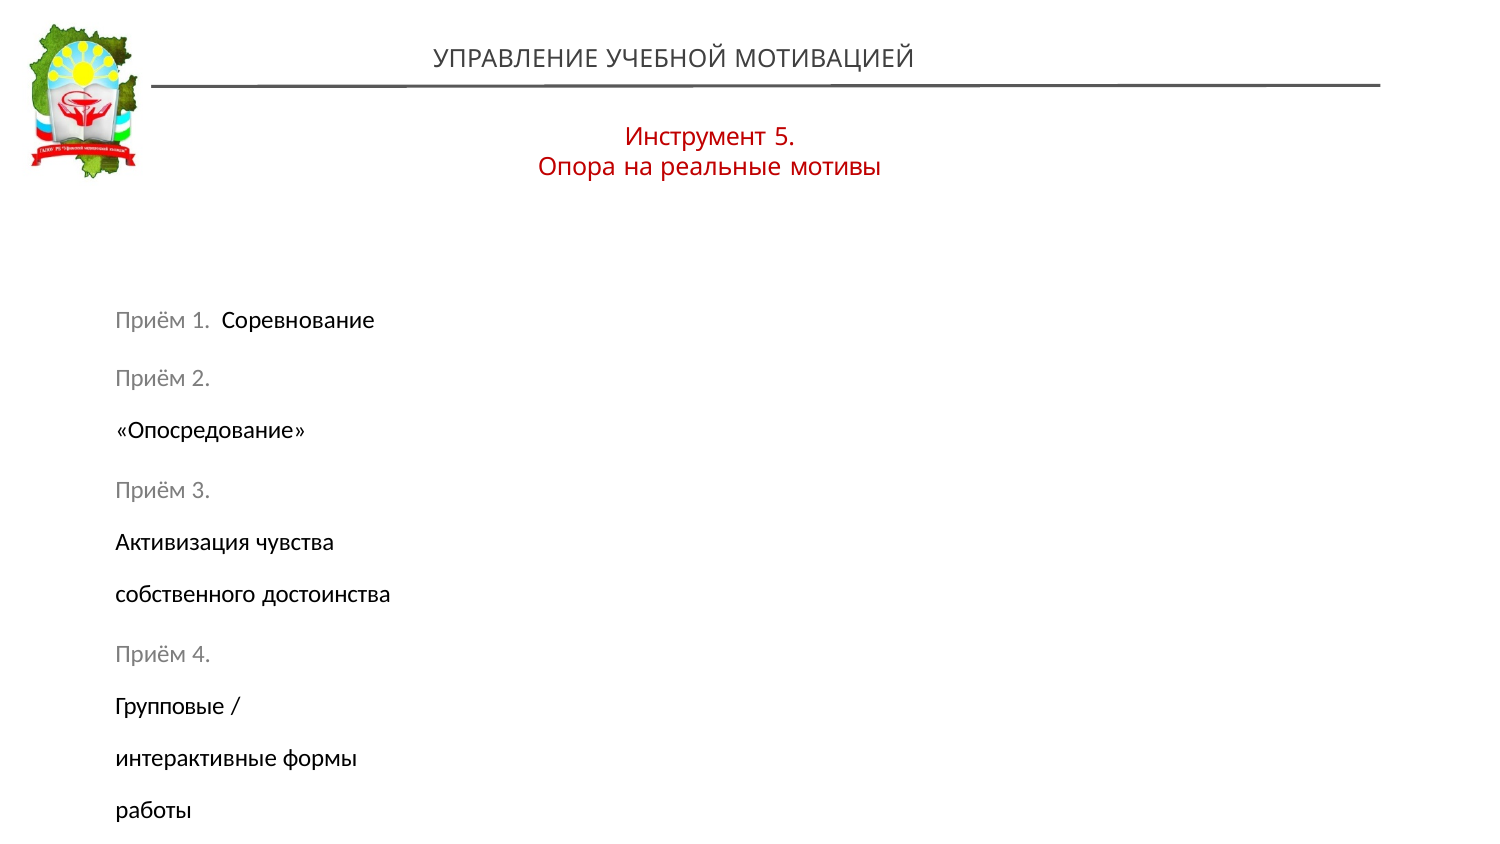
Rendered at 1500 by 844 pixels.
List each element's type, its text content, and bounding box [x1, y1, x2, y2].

title Инструмент 5. Опора на реальные мотивы [165, 118, 1254, 262]
text_box УПРАВЛЕНИЕ УЧЕБНОЙ МОТИВАЦИЕЙ [431, 39, 1184, 73]
picture [17, 19, 152, 186]
text_box Приём 1. Соревнование Приём 2. «Опосредование» Приём 3. Активизация чувства собственного достоинства Приём 4. Групповые / интерактивные формы работы Приём 5. Использование цифровых (сетевых, мобильных) технологий [113, 275, 1297, 844]
